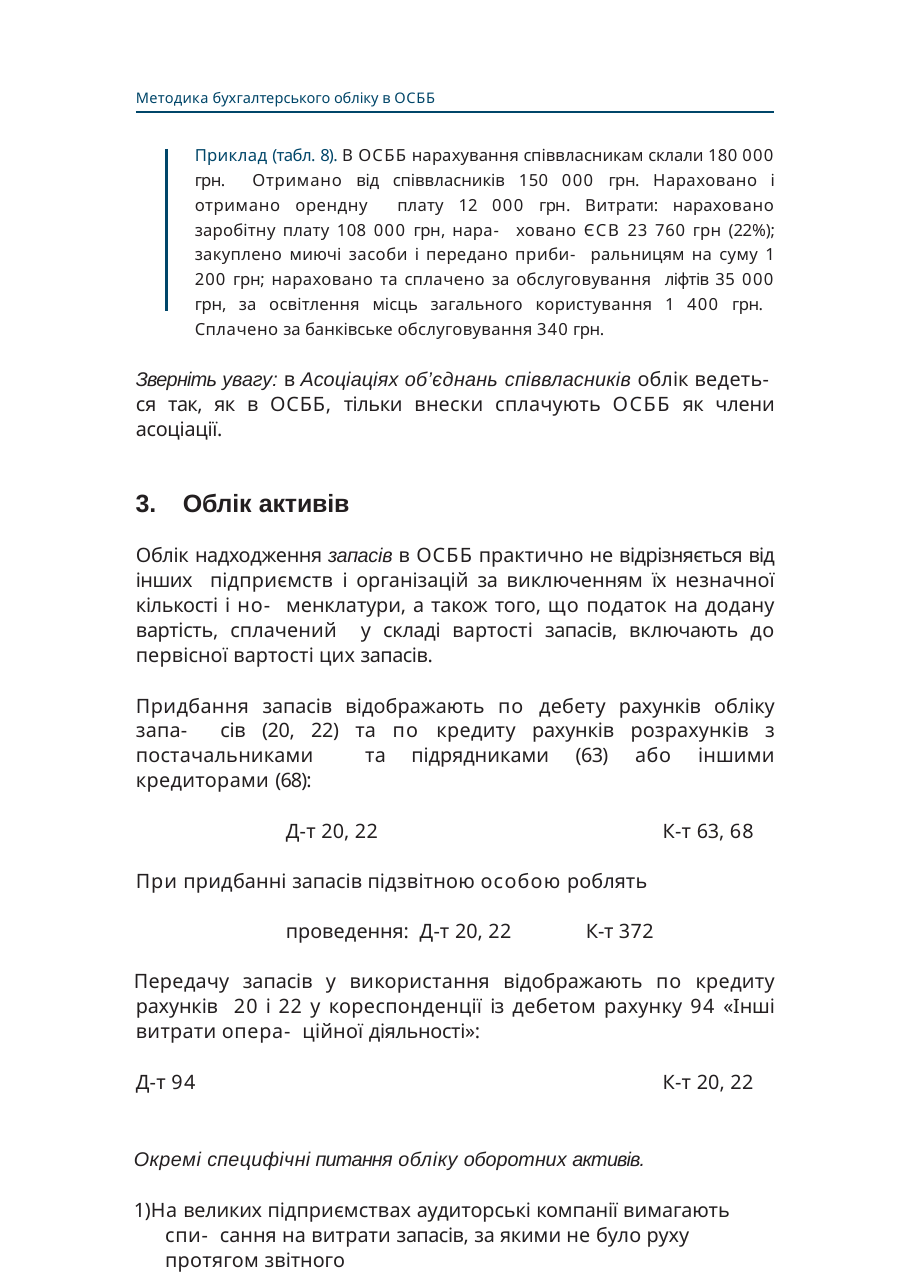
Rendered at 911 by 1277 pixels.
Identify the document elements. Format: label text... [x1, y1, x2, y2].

text_box Методика бухгалтерського обліку в ОСББ Приклад (табл. 8). В ОСББ нарахування співвласникам склали 180 000 грн. Отримано від співвласників 150 000 грн. Нараховано і отримано орендну плату 12 000 грн. Витрати: нараховано заробітну плату 108 000 грн, нара- ховано ЄСВ 23 760 грн (22%); закуплено миючі засоби і передано приби- ральницям на суму 1 200 грн; нараховано та сплачено за обслуговування ліфтів 35 000 грн, за освітлення місць загального користування 1 400 грн. Сплачено за банківське обслуговування 340 грн. Зверніть увагу: в Асоціаціях об’єднань співвласників облік ведеть- ся так, як в ОСББ, тільки внески сплачують ОСББ як члени асоціації. Облік активів Облік надходження запасів в ОСББ практично не відрізняється від інших підприємств і організацій за виключенням їх незначної кількості і но- менклатури, а також того, що податок на додану вартість, сплачений у складі вартості запасів, включають до первісної вартості цих запасів. Придбання запасів відображають по дебету рахунків обліку запа- сів (20, 22) та по кредиту рахунків розрахунків з постачальниками та підрядниками (63) або іншими кредиторами (68): Д-т 20, 22 К-т 63, 68 При придбанні запасів підзвітною особою роблять проведення: Д-т 20, 22 К-т 372 Передачу запасів у використання відображають по кредиту рахунків 20 і 22 у кореспонденції із дебетом рахунку 94 «Інші витрати опера- ційної діяльності»: Д-т 94 К-т 20, 22 Окремі специфічні питання обліку оборотних активів. На великих підприємствах аудиторські компанії вимагають спи- сання на витрати запасів, за якими не було руху протягом звітного 23 [133, 86, 776, 1277]
